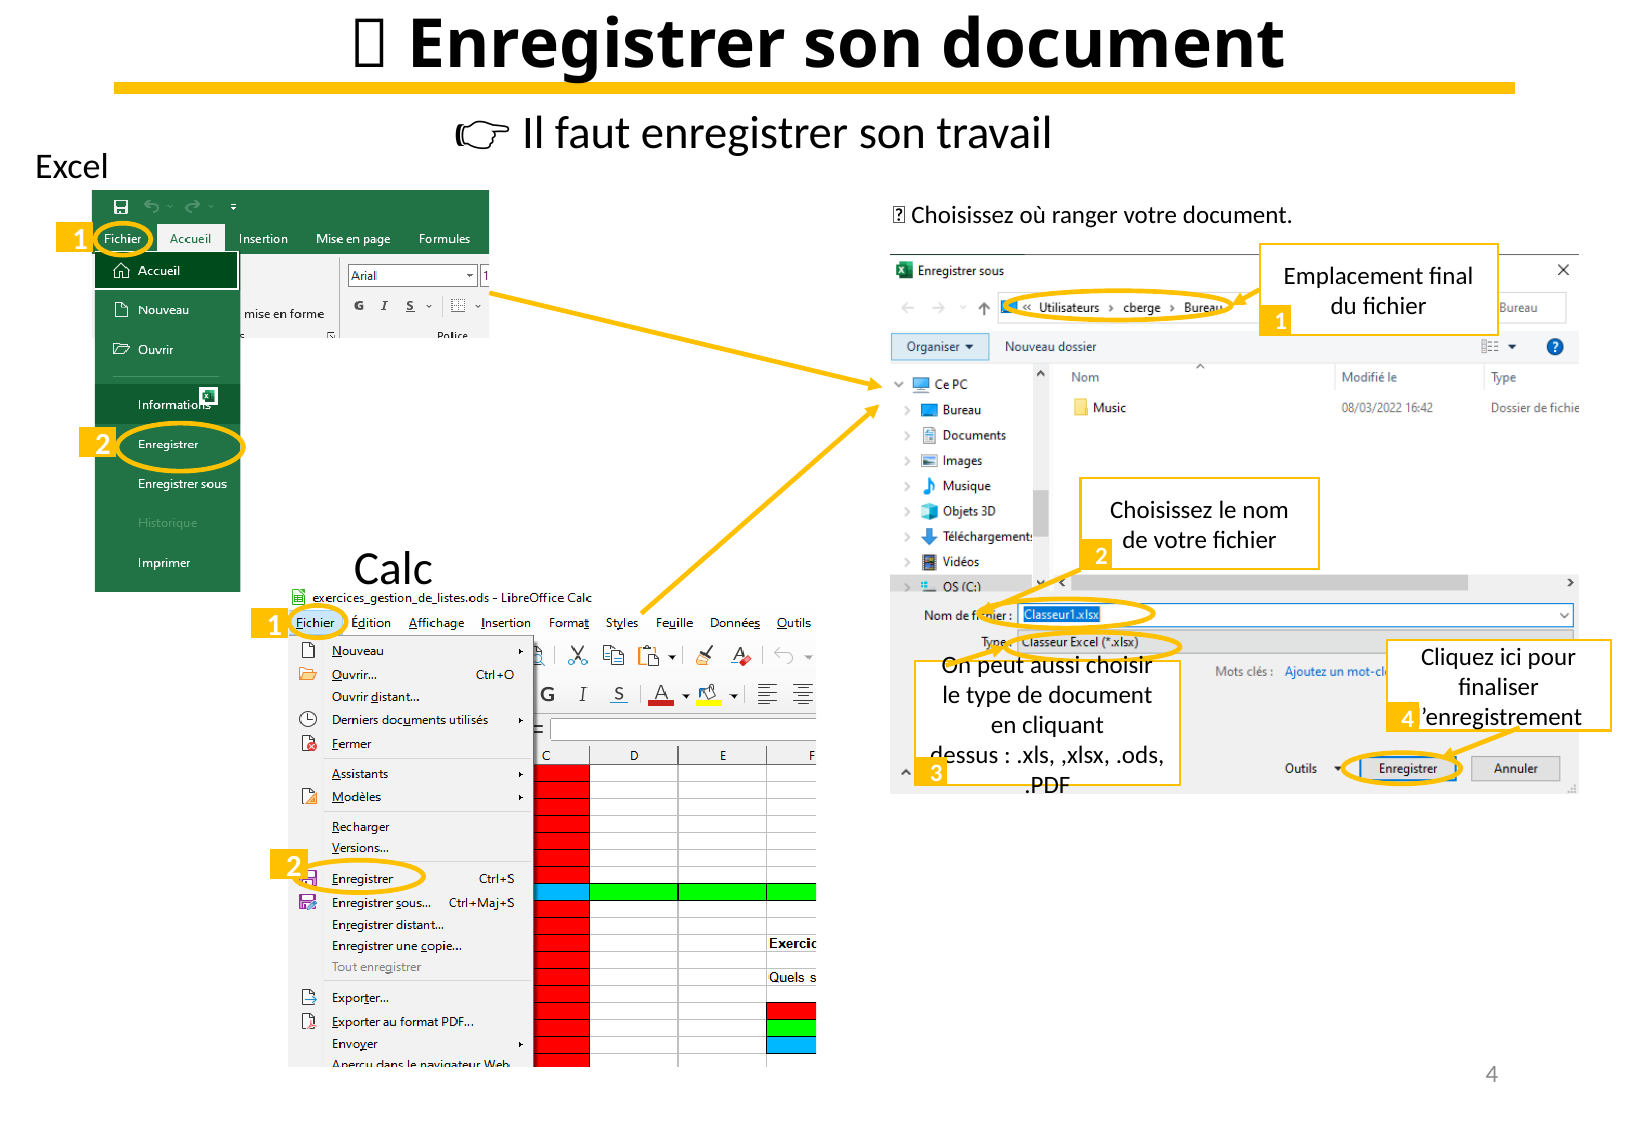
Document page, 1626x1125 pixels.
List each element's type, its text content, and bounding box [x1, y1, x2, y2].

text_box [489, 292, 883, 388]
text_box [23, 141, 490, 592]
list 👉 Il faut enregistrer son travail [439, 101, 1183, 168]
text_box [641, 404, 880, 614]
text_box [880, 195, 1611, 794]
slide_number 4 [1147, 1042, 1514, 1103]
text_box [252, 537, 817, 1067]
text_box 💾 Enregistrer son document [117, 0, 1519, 135]
